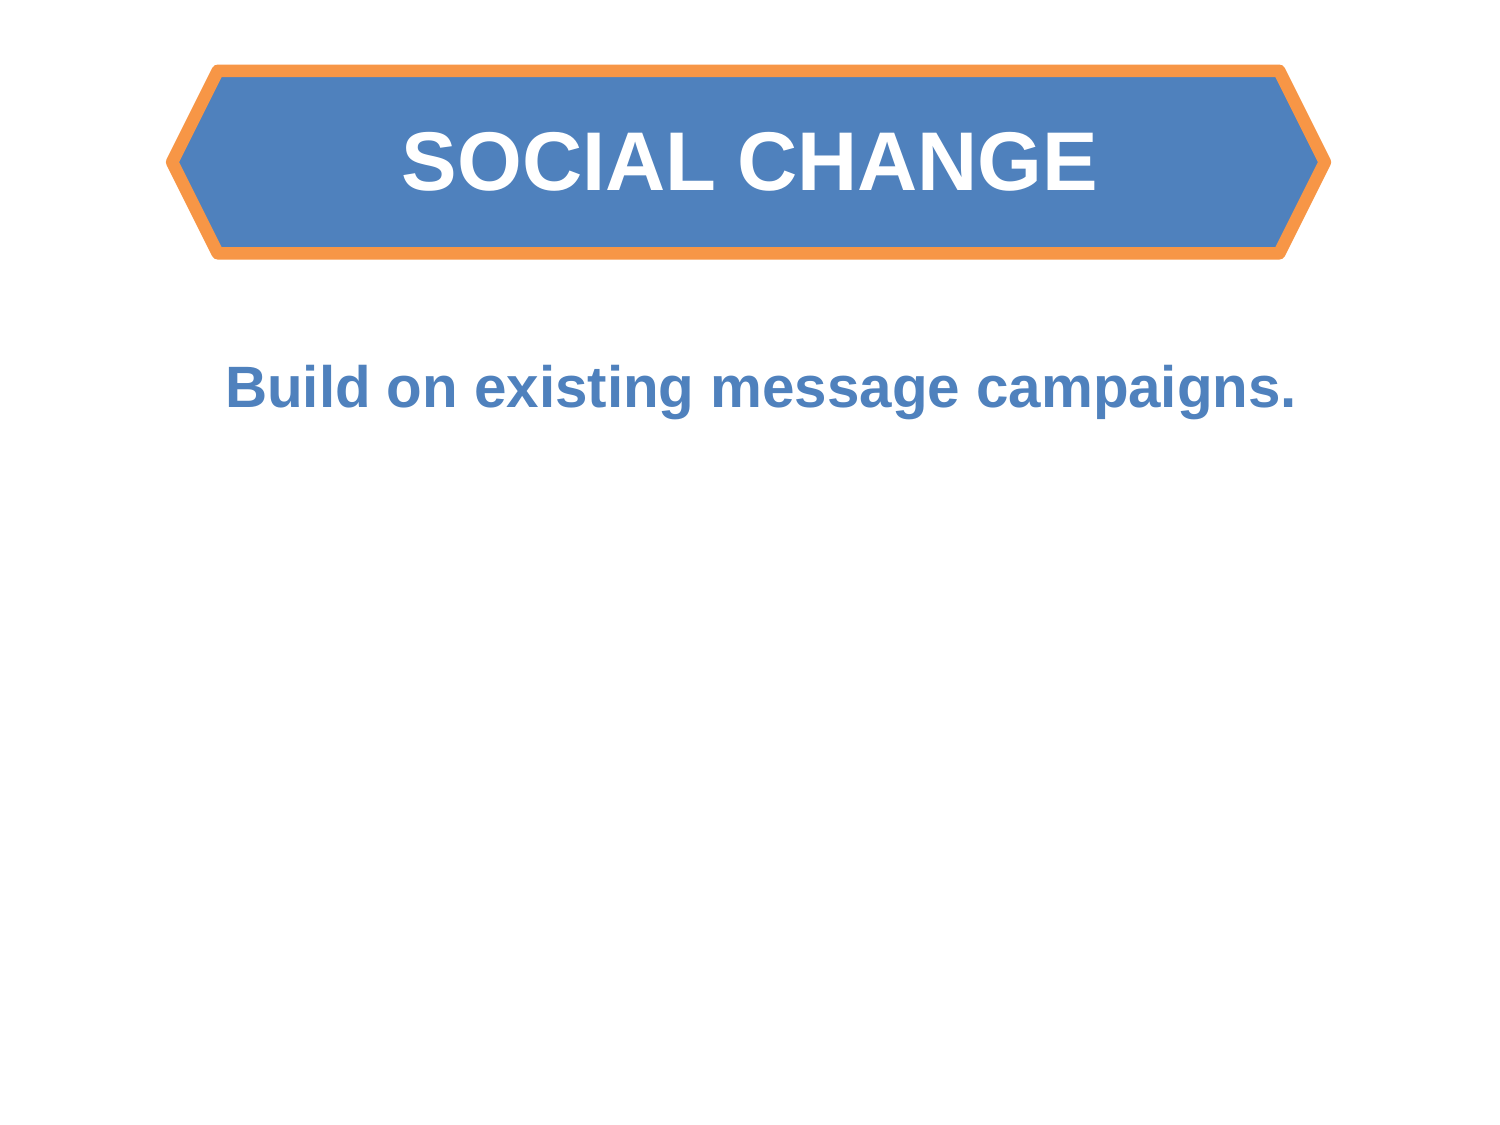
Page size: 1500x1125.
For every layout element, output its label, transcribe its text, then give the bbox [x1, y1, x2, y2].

text_box SOCIAL CHANGE [0, 99, 1500, 216]
text_box Build on existing message campaigns. [210, 341, 1325, 428]
text_box [199, 216, 1298, 254]
text_box [203, 70, 1294, 99]
